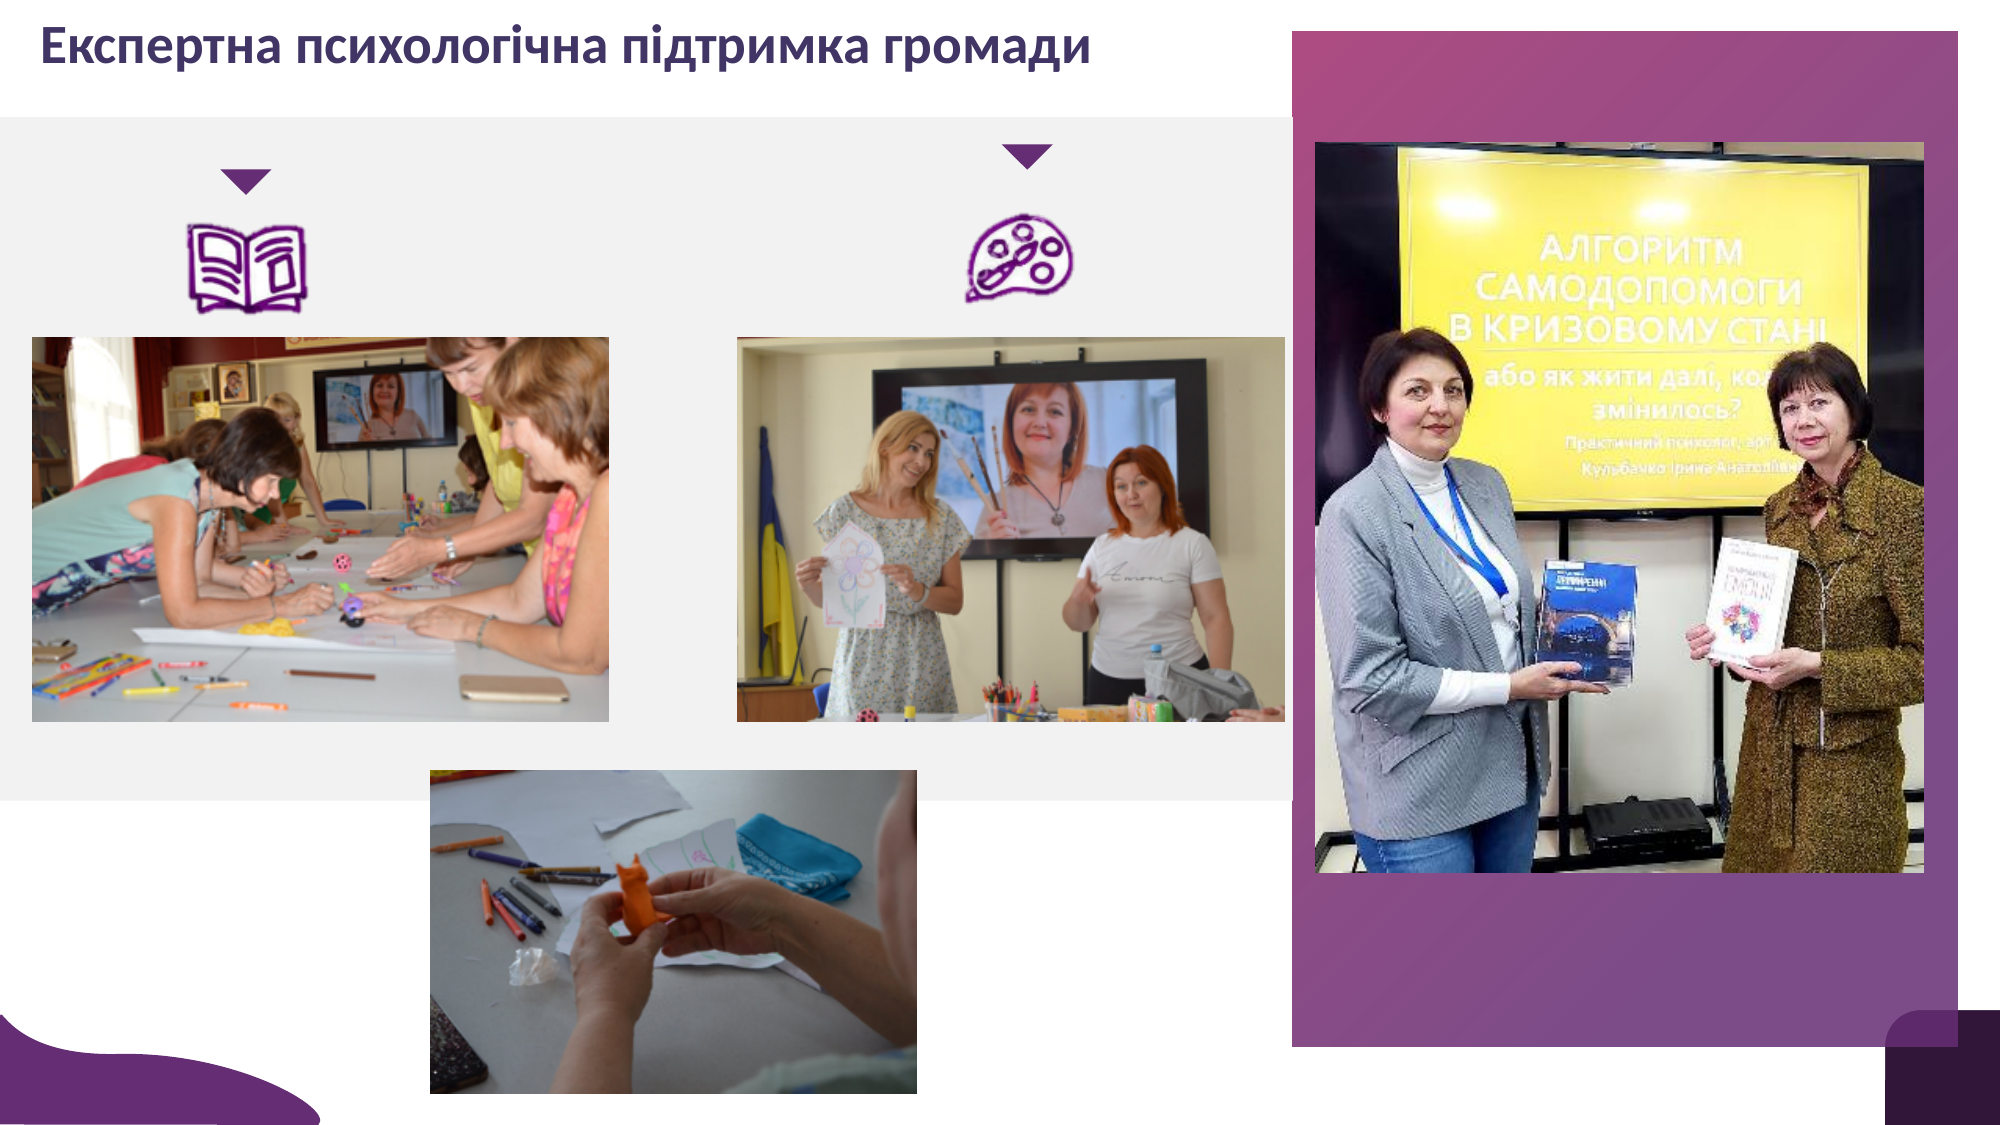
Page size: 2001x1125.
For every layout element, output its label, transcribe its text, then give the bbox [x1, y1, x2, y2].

picture [175, 202, 317, 330]
picture [952, 197, 1103, 322]
text_box [217, 168, 275, 197]
picture [1315, 142, 1924, 873]
text_box [0, 116, 1294, 802]
picture [736, 337, 1285, 722]
text_box [1292, 31, 1959, 1048]
text_box [999, 143, 1056, 172]
picture [31, 337, 609, 722]
text_box [0, 1013, 322, 1125]
picture [430, 770, 917, 1094]
title Експертна психологічна підтримка громади [40, 15, 1255, 116]
